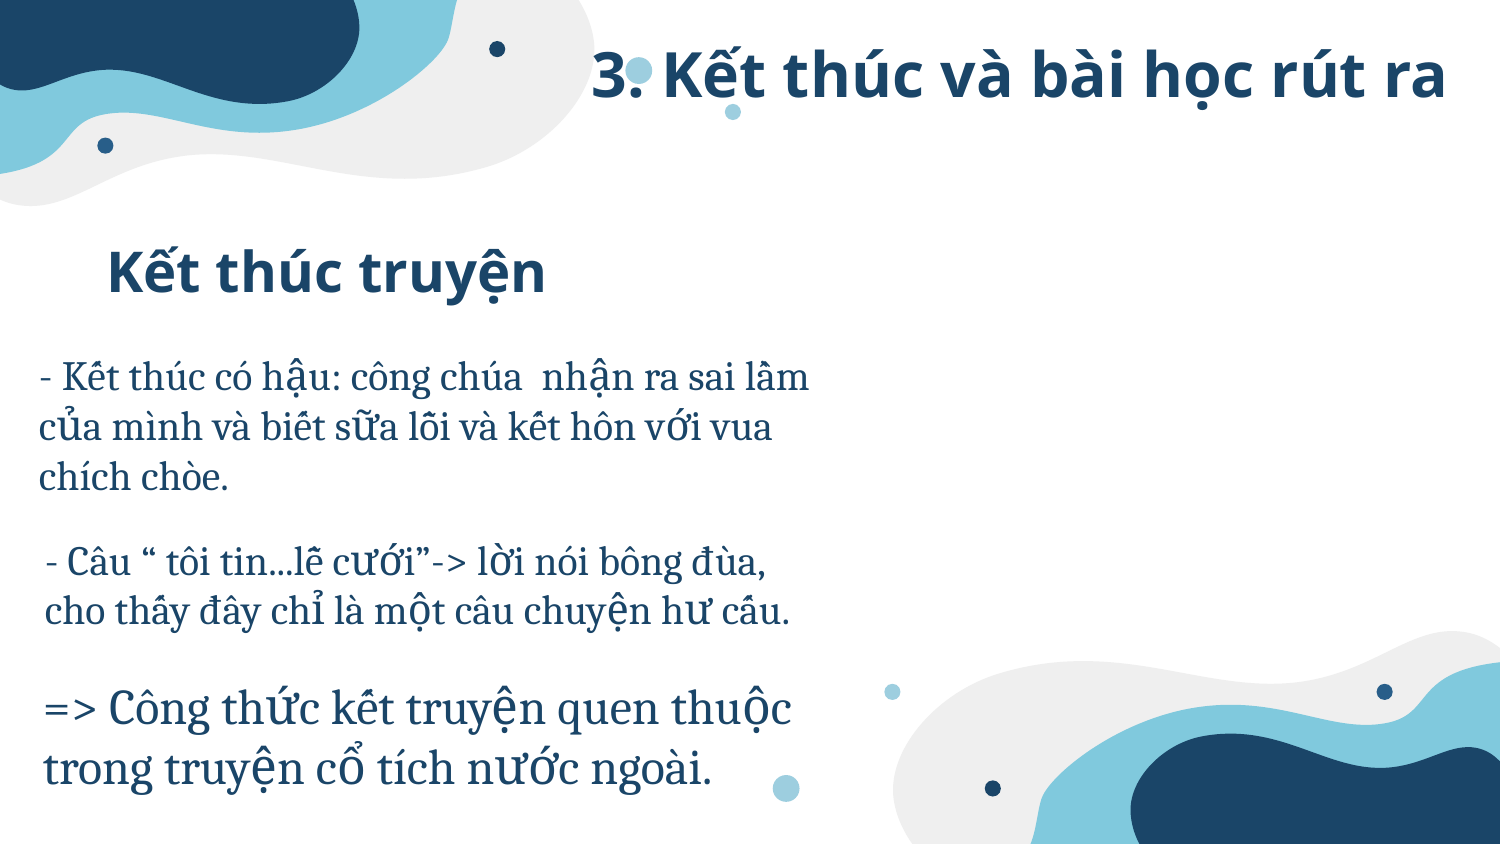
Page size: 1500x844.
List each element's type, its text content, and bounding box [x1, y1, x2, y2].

text_box - Kết thúc có hậu: công chúa nhận ra sai lầm của mình và biết sữa lỗi và kết hôn với vua chích chòe. [24, 341, 841, 507]
text_box 3. Kết thúc và bài học rút ra [527, 20, 1500, 115]
subtitle Kết thúc truyện [90, 240, 564, 299]
text_box => Công thức kết truyện quen thuộc trong truyện cổ tích nước ngoài. [28, 666, 843, 802]
text_box - Câu “ tôi tin...lễ cưới”-> lời nói bông đùa, cho thấy đây chỉ là một câu chuyện hư cấu. [30, 525, 843, 641]
